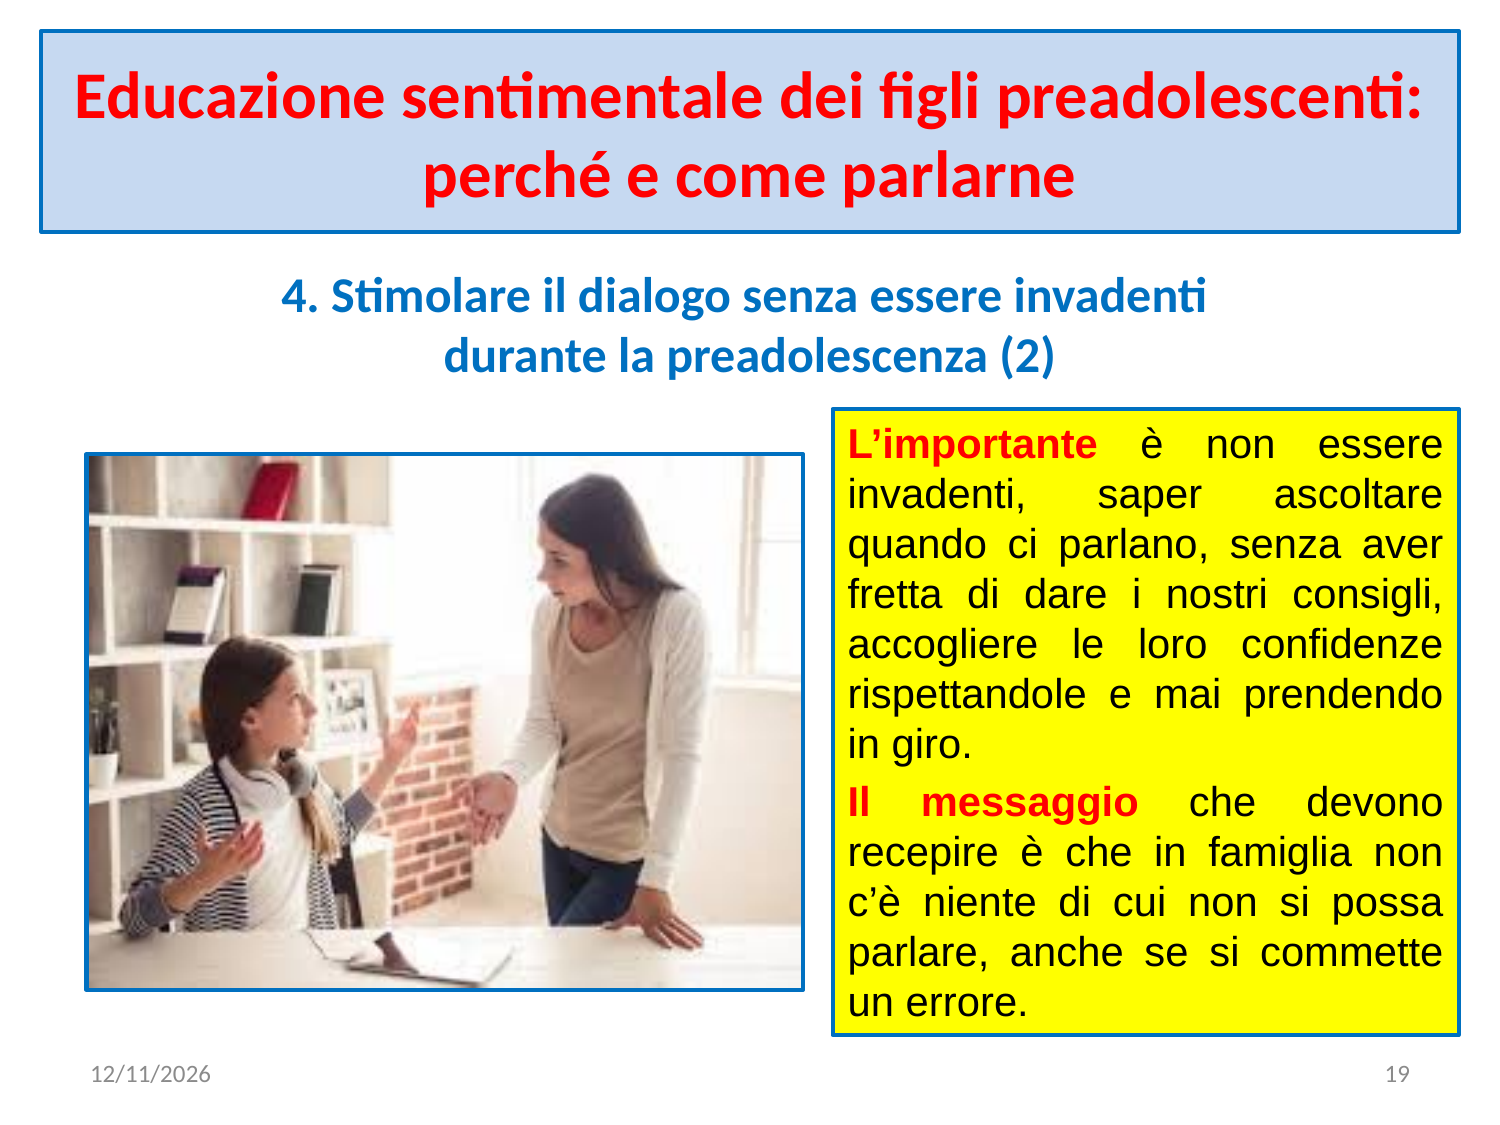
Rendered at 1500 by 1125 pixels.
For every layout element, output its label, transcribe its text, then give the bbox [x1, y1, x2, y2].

slide_number 19 [1074, 1042, 1425, 1103]
text_box 4. Stimolare il dialogo senza essere invadenti durante la preadolescenza (2) [41, 255, 1459, 390]
subtitle L’importante è non essere invadenti, saper ascoltare quando ci parlano, senza aver fretta di dare i nostri consigli, accogliere le loro confidenze rispettandole e mai prendendo in giro. Il messaggio che devono recepire è che in famiglia non c’è niente di cui non si possa parlare, anche se si commette un errore. [832, 408, 1459, 1035]
picture [88, 455, 802, 988]
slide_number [75, 1042, 425, 1103]
title Educazione sentimentale dei figli preadolescenti: perché e come parlarne [41, 30, 1459, 232]
